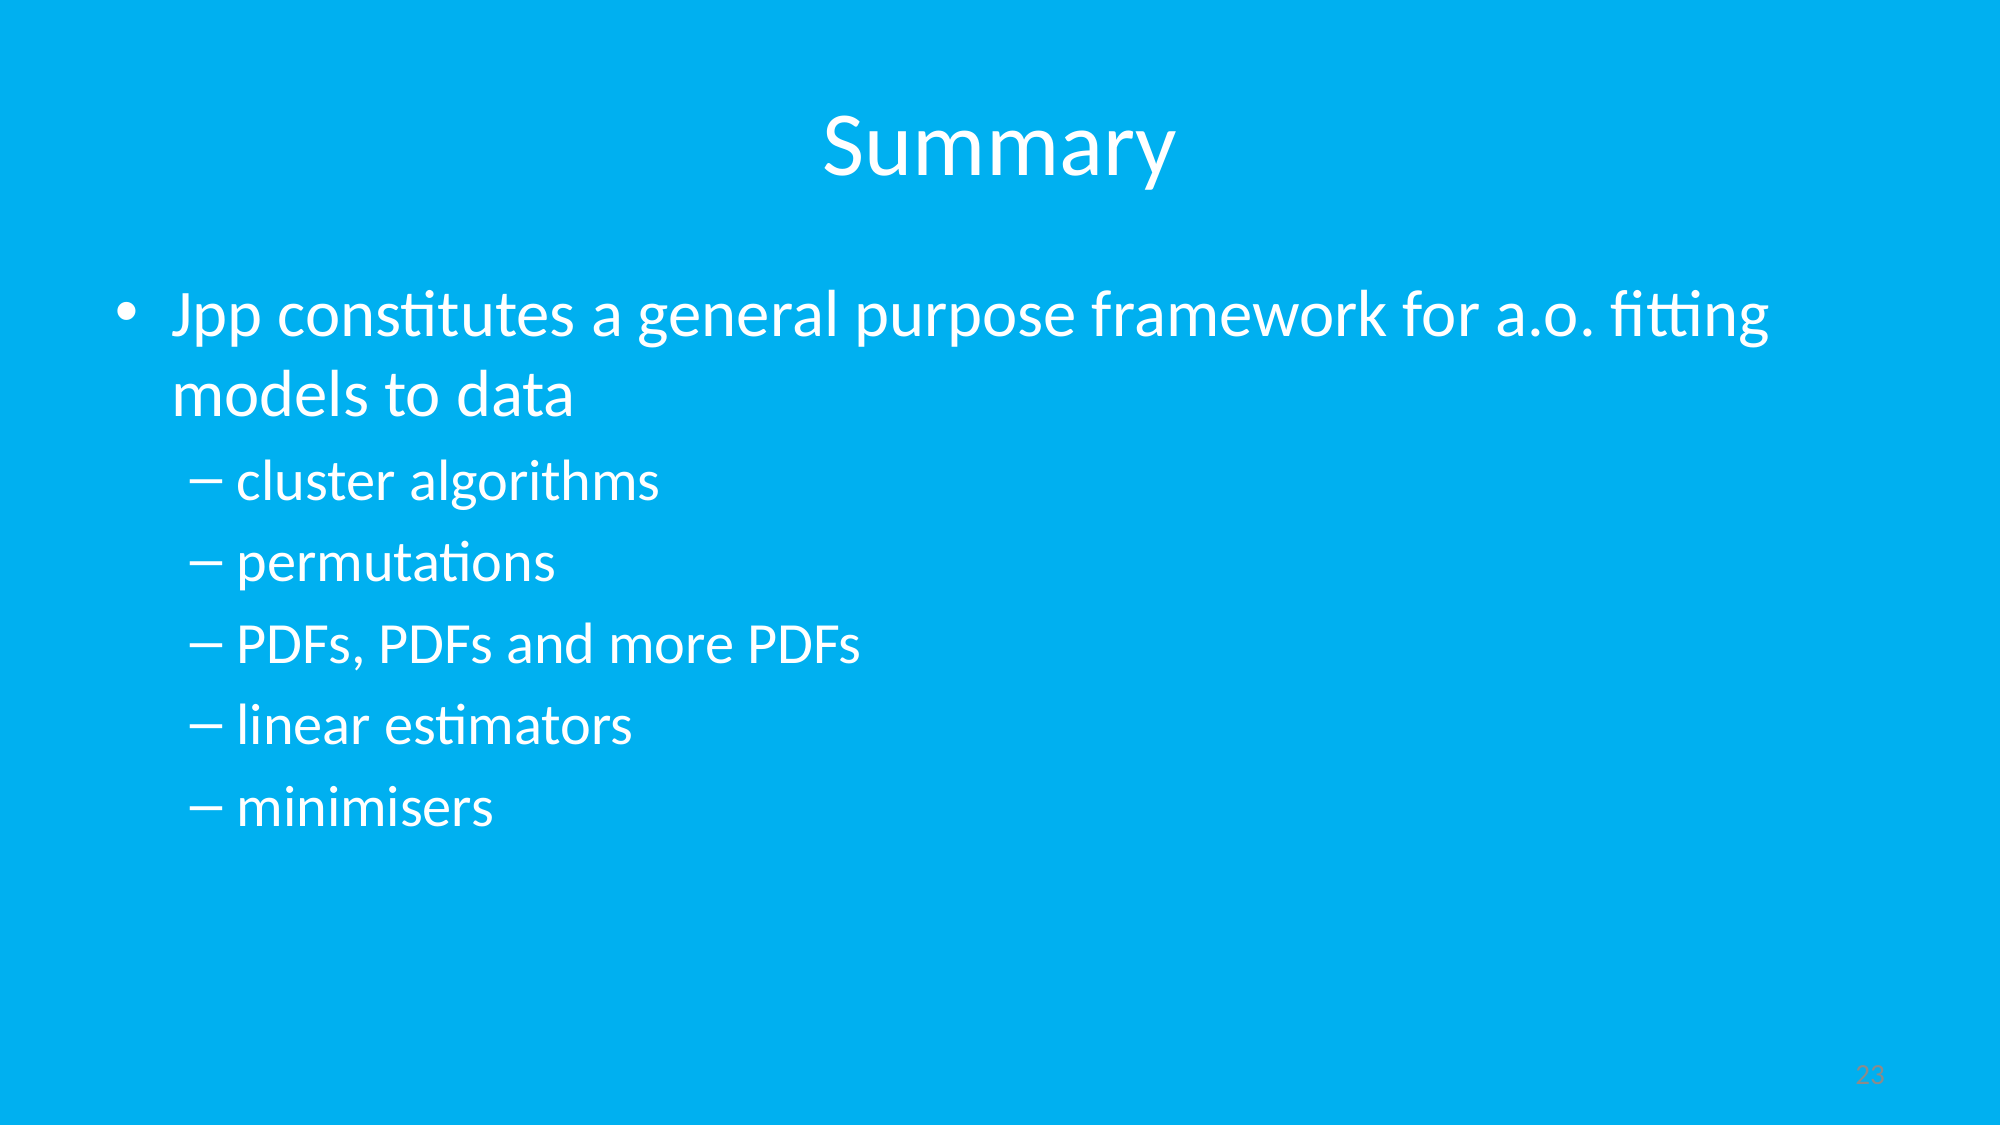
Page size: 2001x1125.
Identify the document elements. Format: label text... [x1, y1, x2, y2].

title Summary [99, 45, 1900, 233]
slide_number 23 [1433, 1042, 1900, 1103]
list Jpp constitutes a general purpose framework for a.o. fitting models to data cluster algorithms permutations PDFs, PDFs and more PDFs linear estimators minimisers [99, 262, 1900, 1005]
